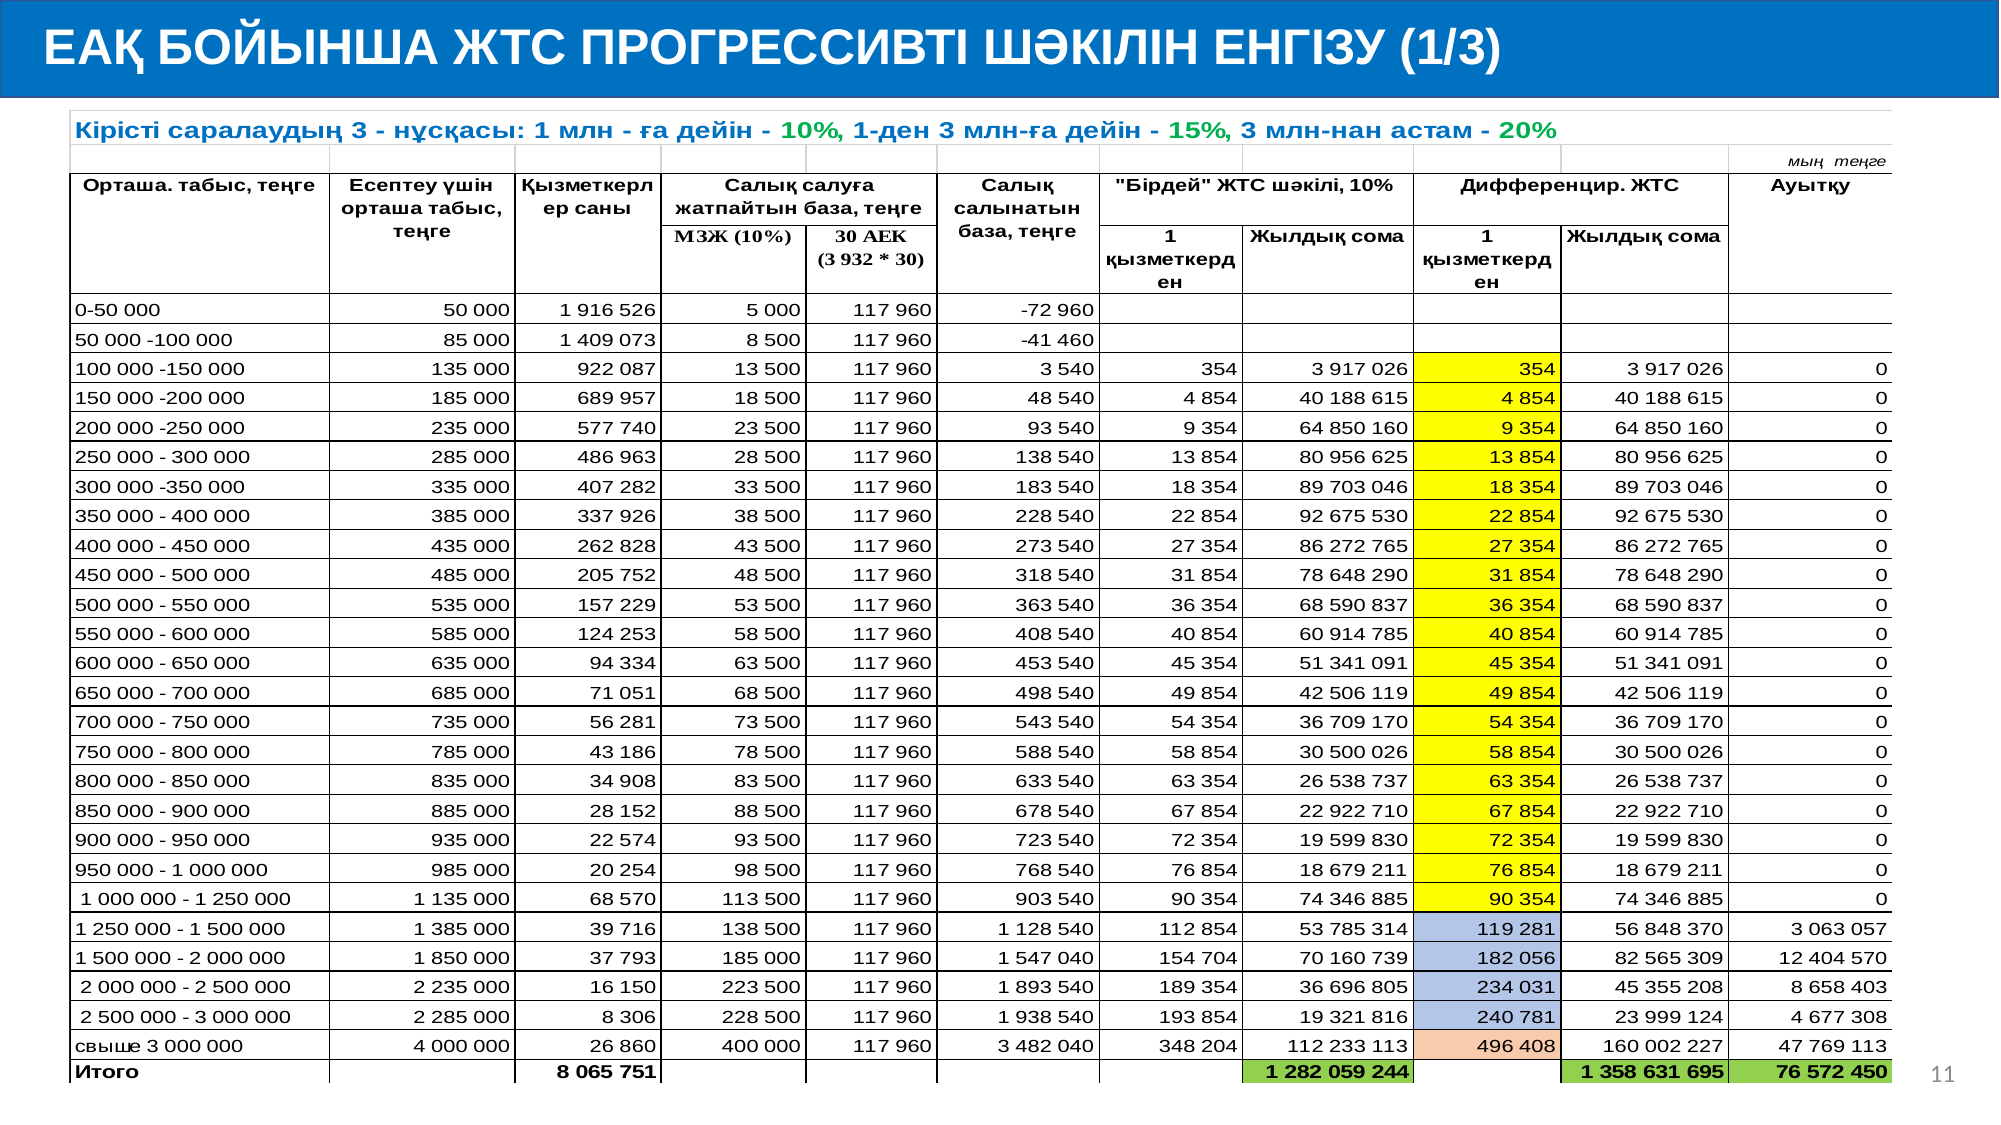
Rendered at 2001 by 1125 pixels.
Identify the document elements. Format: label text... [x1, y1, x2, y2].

picture [69, 110, 1894, 1084]
slide_number 11 [1520, 1042, 1971, 1103]
text_box ЕАҚ БОЙЫНША ЖТС ПРОГРЕССИВТІ ШӘКІЛІН ЕНГІЗУ (1/3) [0, 0, 1999, 98]
